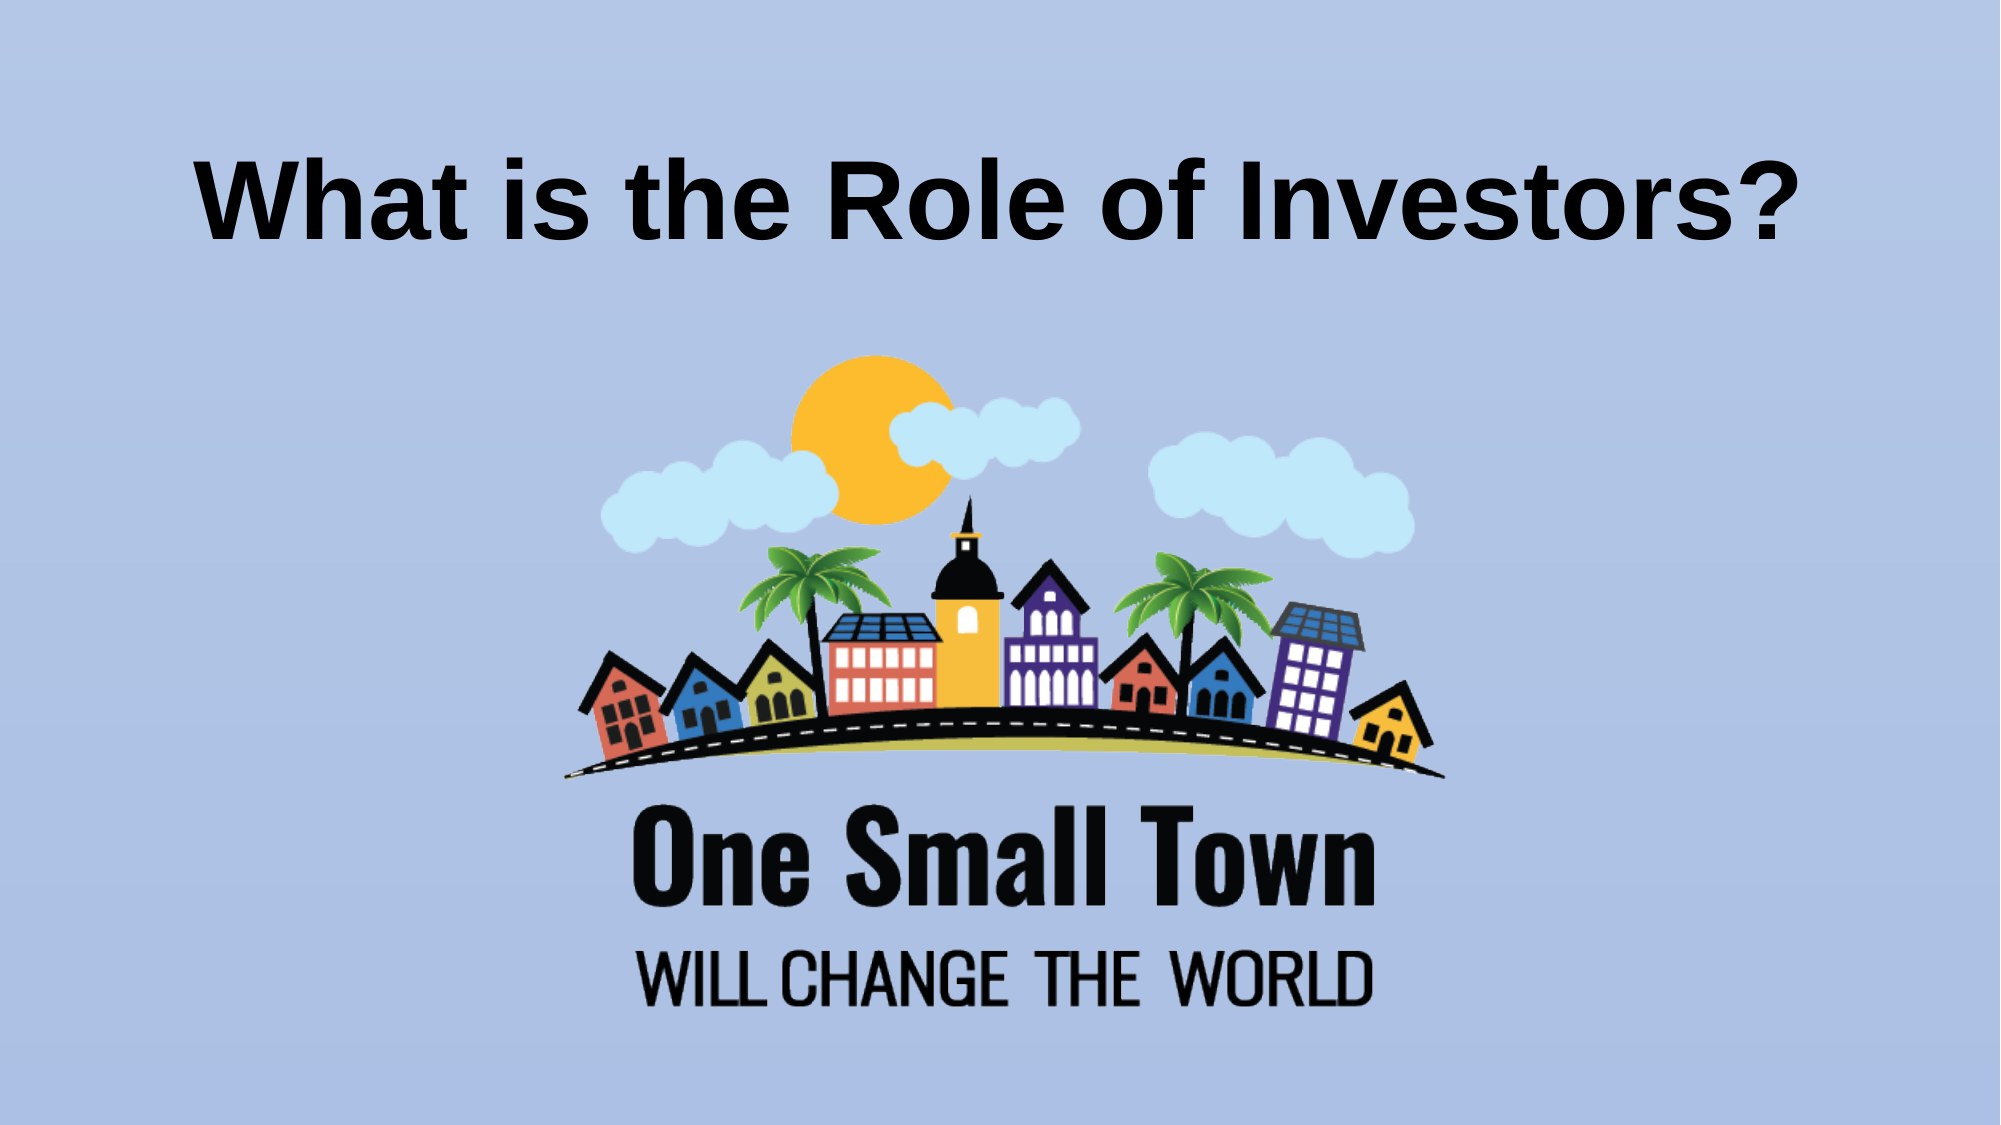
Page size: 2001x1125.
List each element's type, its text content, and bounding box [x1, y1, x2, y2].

title What is the Role of Investors? [147, 44, 1853, 361]
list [547, 329, 1453, 1044]
